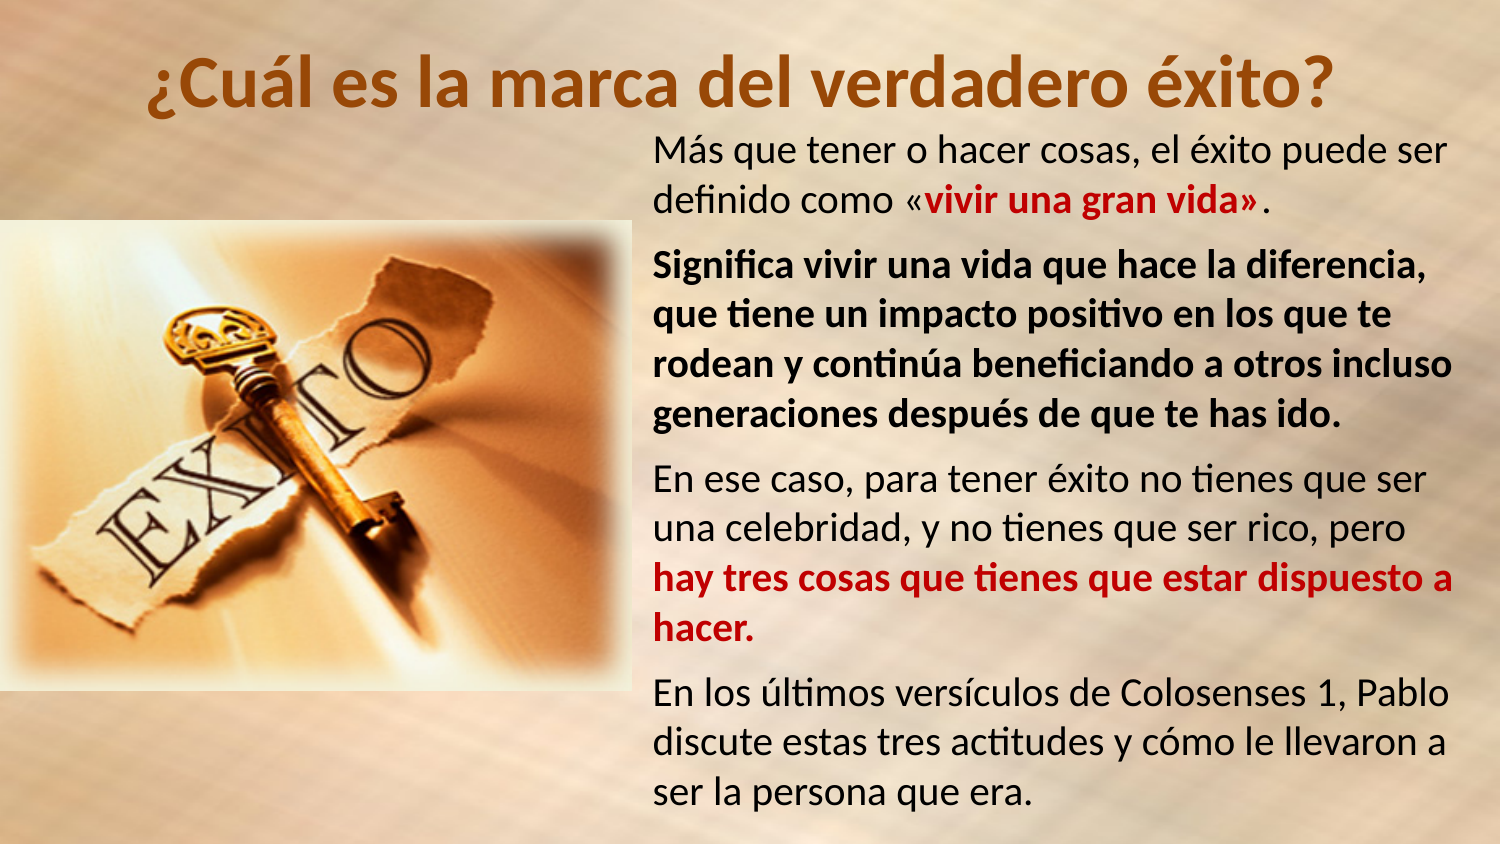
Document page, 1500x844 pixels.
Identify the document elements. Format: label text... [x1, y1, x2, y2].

title ¿Cuál es la marca del verdadero éxito? [75, 33, 1425, 121]
list Más que tener o hacer cosas, el éxito puede ser definido como «vivir una gran vida». Significa vivir una vida que hace la diferencia, que tiene un impacto positivo en los que te rodean y continúa beneficiando a otros incluso generaciones después de que te has ido. En ese caso, para tener éxito no tienes que ser una celebridad, y no tienes que ser rico, pero hay tres cosas que tienes que estar dispuesto a hacer. En los últimos versículos de Colosenses 1, Pablo discute estas tres actitudes y cómo le llevaron a ser la persona que era. [637, 114, 1483, 824]
picture [0, 0, 1500, 844]
